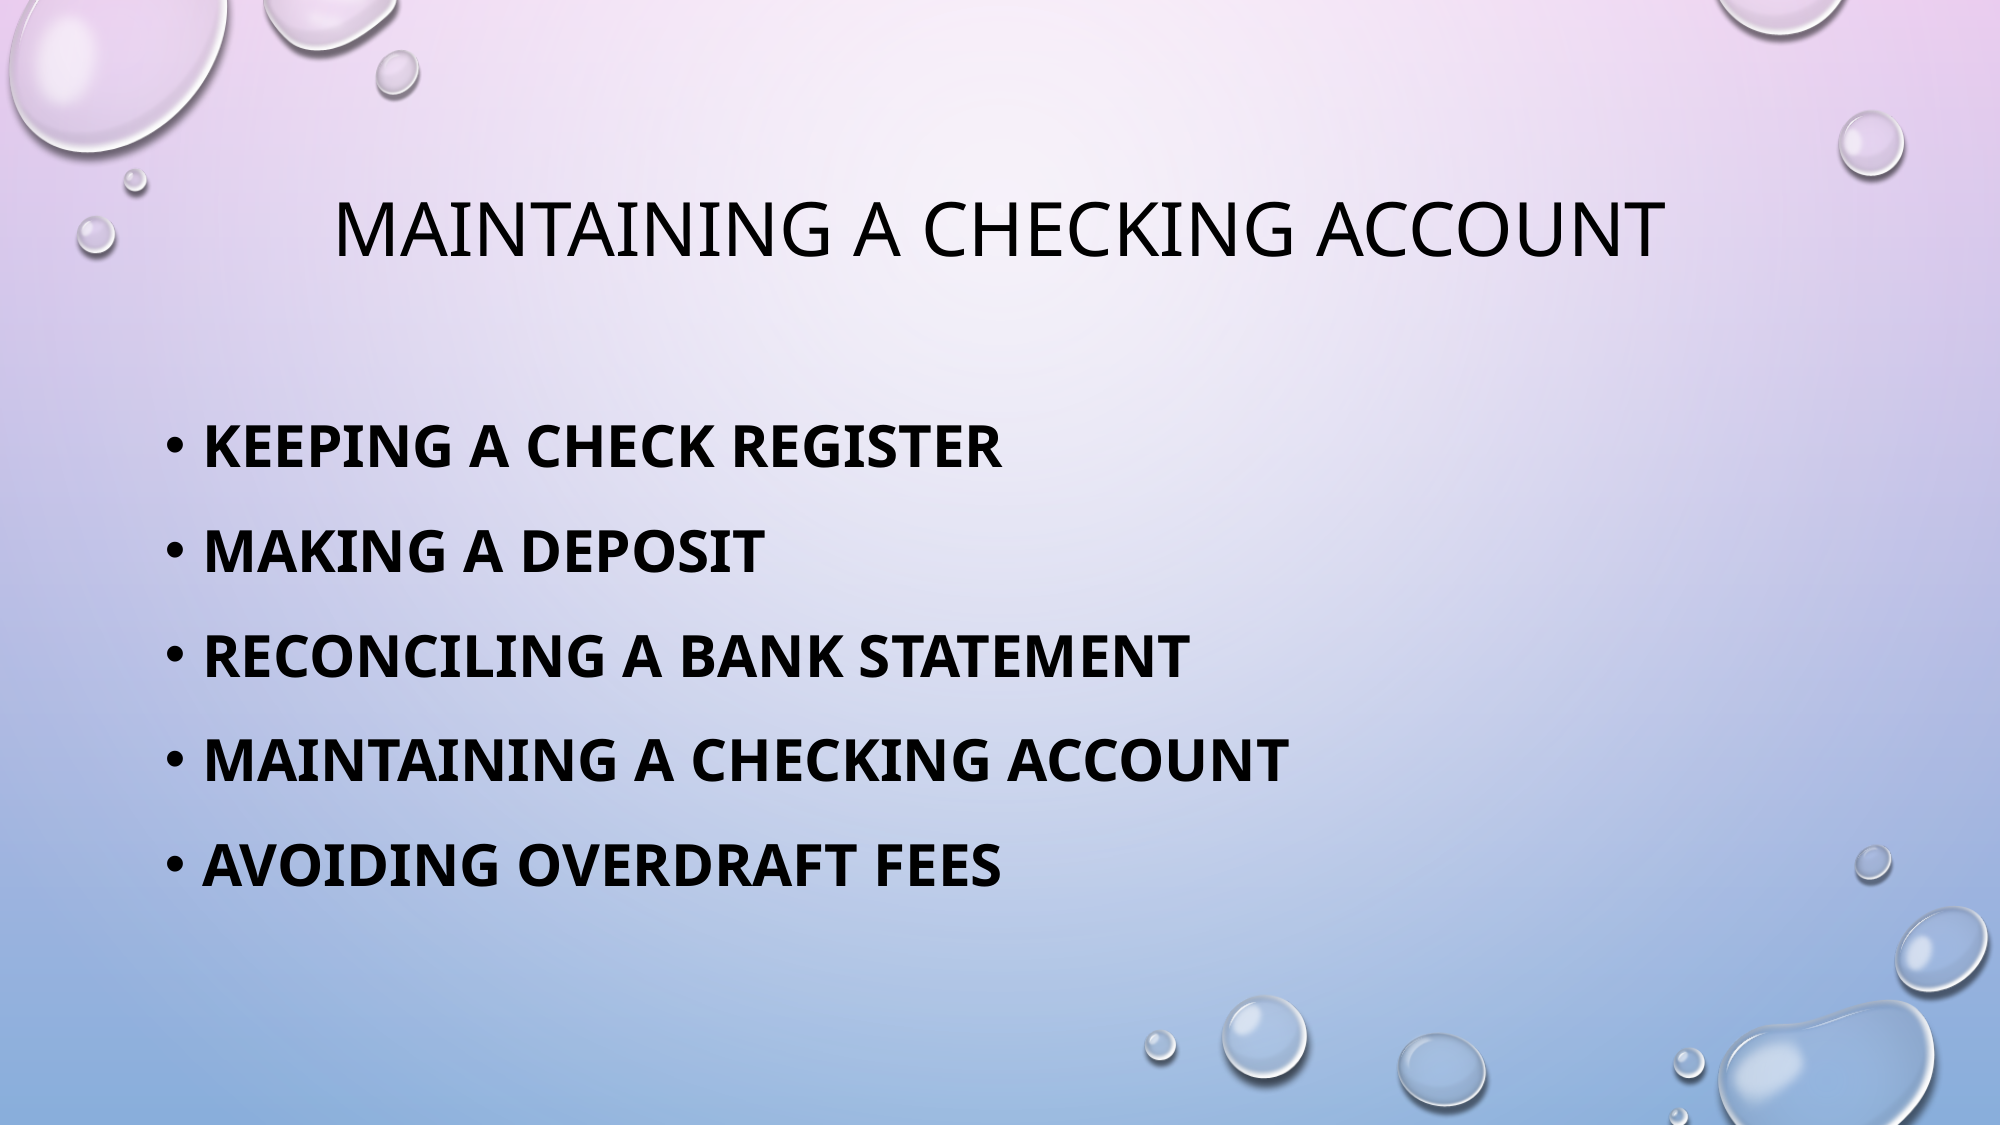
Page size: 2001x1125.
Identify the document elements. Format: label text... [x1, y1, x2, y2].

list Keeping a check register Making a deposit Reconciling a bank statement Maintaining a checking account Avoiding overdraft fees [149, 388, 1850, 950]
title Maintaining a checking account [149, 101, 1851, 364]
picture [0, 0, 2000, 1125]
